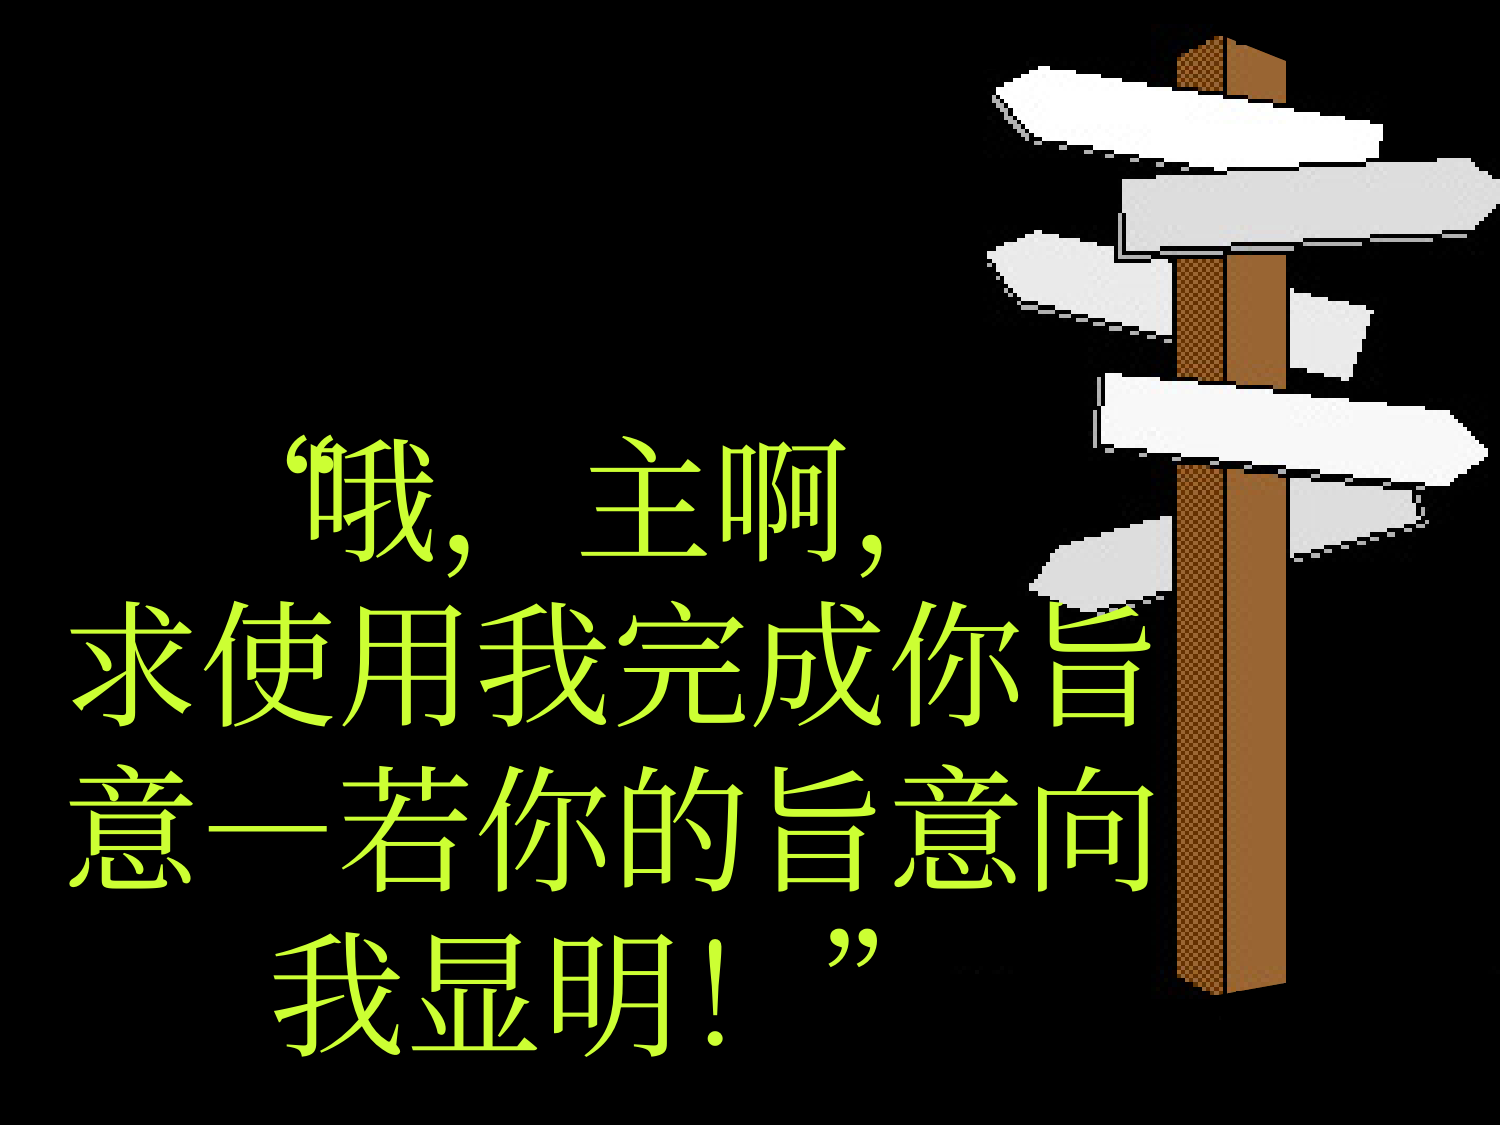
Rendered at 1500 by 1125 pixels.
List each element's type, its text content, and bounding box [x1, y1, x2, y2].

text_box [924, 0, 1500, 1076]
title “哦，主啊， 求使用我完成你旨意—若你的旨意向我显明！” [0, 487, 919, 1000]
